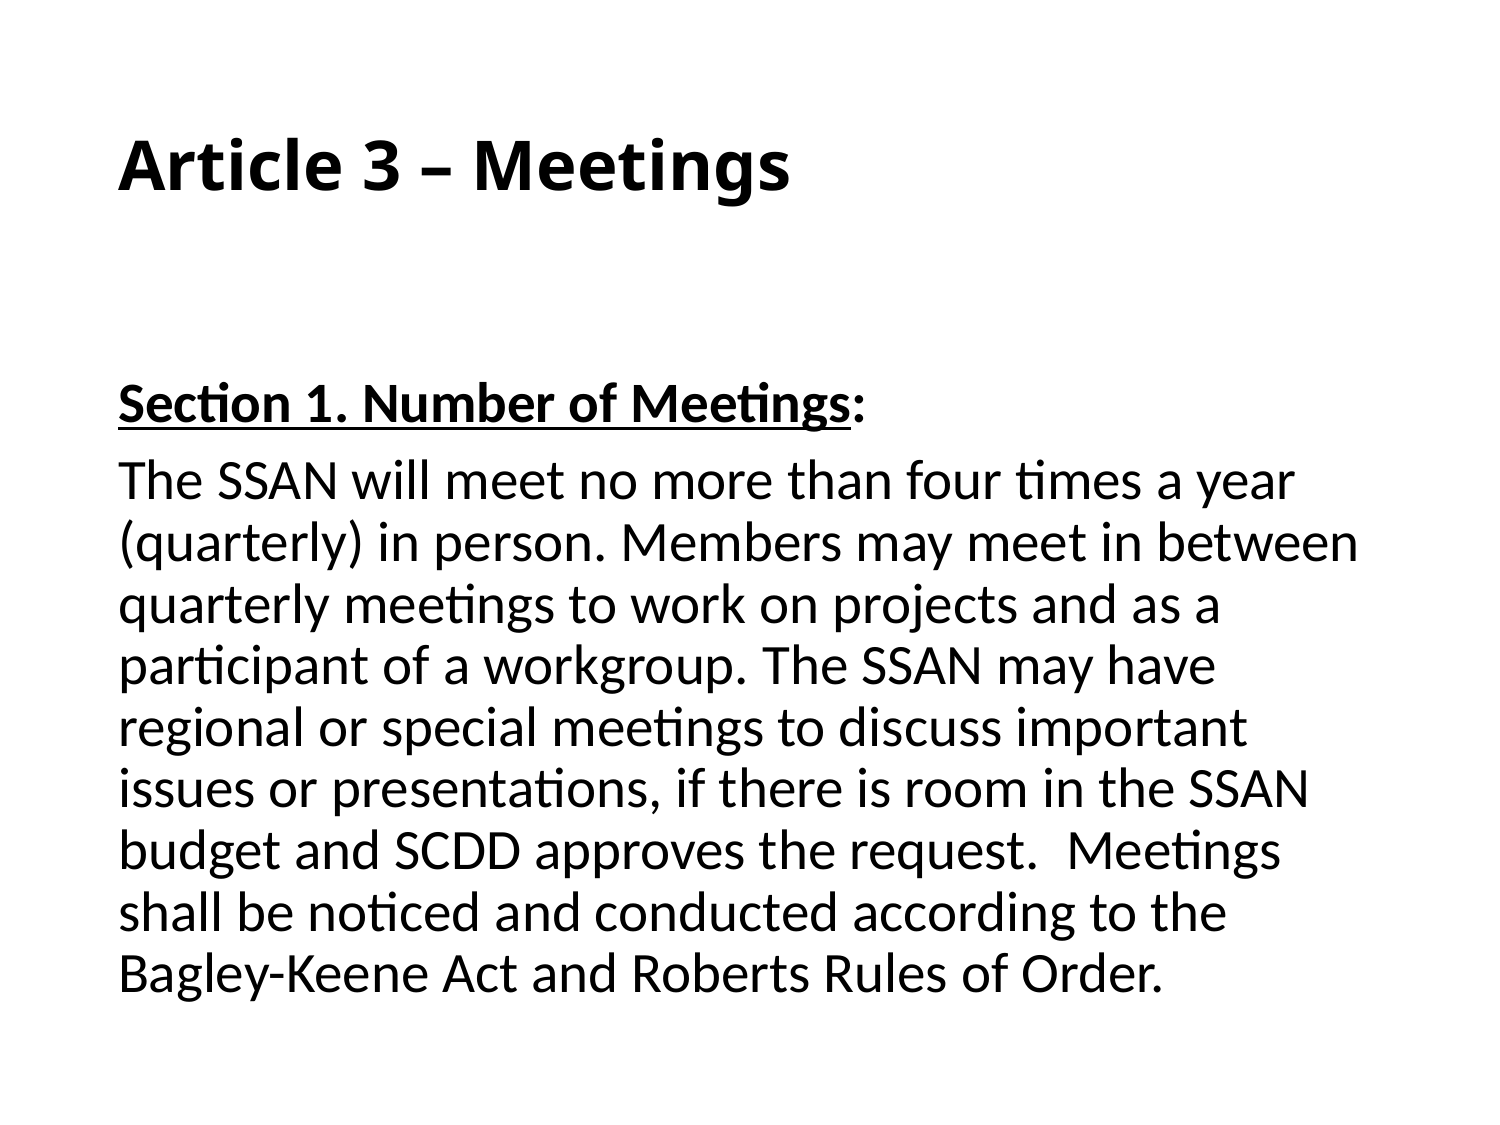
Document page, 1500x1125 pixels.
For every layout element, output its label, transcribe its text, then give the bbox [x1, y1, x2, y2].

list Section 1. Number of Meetings: The SSAN will meet no more than four times a year (quarterly) in person. Members may meet in between quarterly meetings to work on projects and as a participant of a workgroup. The SSAN may have regional or special meetings to discuss important issues or presentations, if there is room in the SSAN budget and SCDD approves the request. Meetings shall be noticed and conducted according to the Bagley-Keene Act and Roberts Rules of Order. [103, 299, 1397, 1014]
title Article 3 – Meetings [103, 59, 1397, 278]
